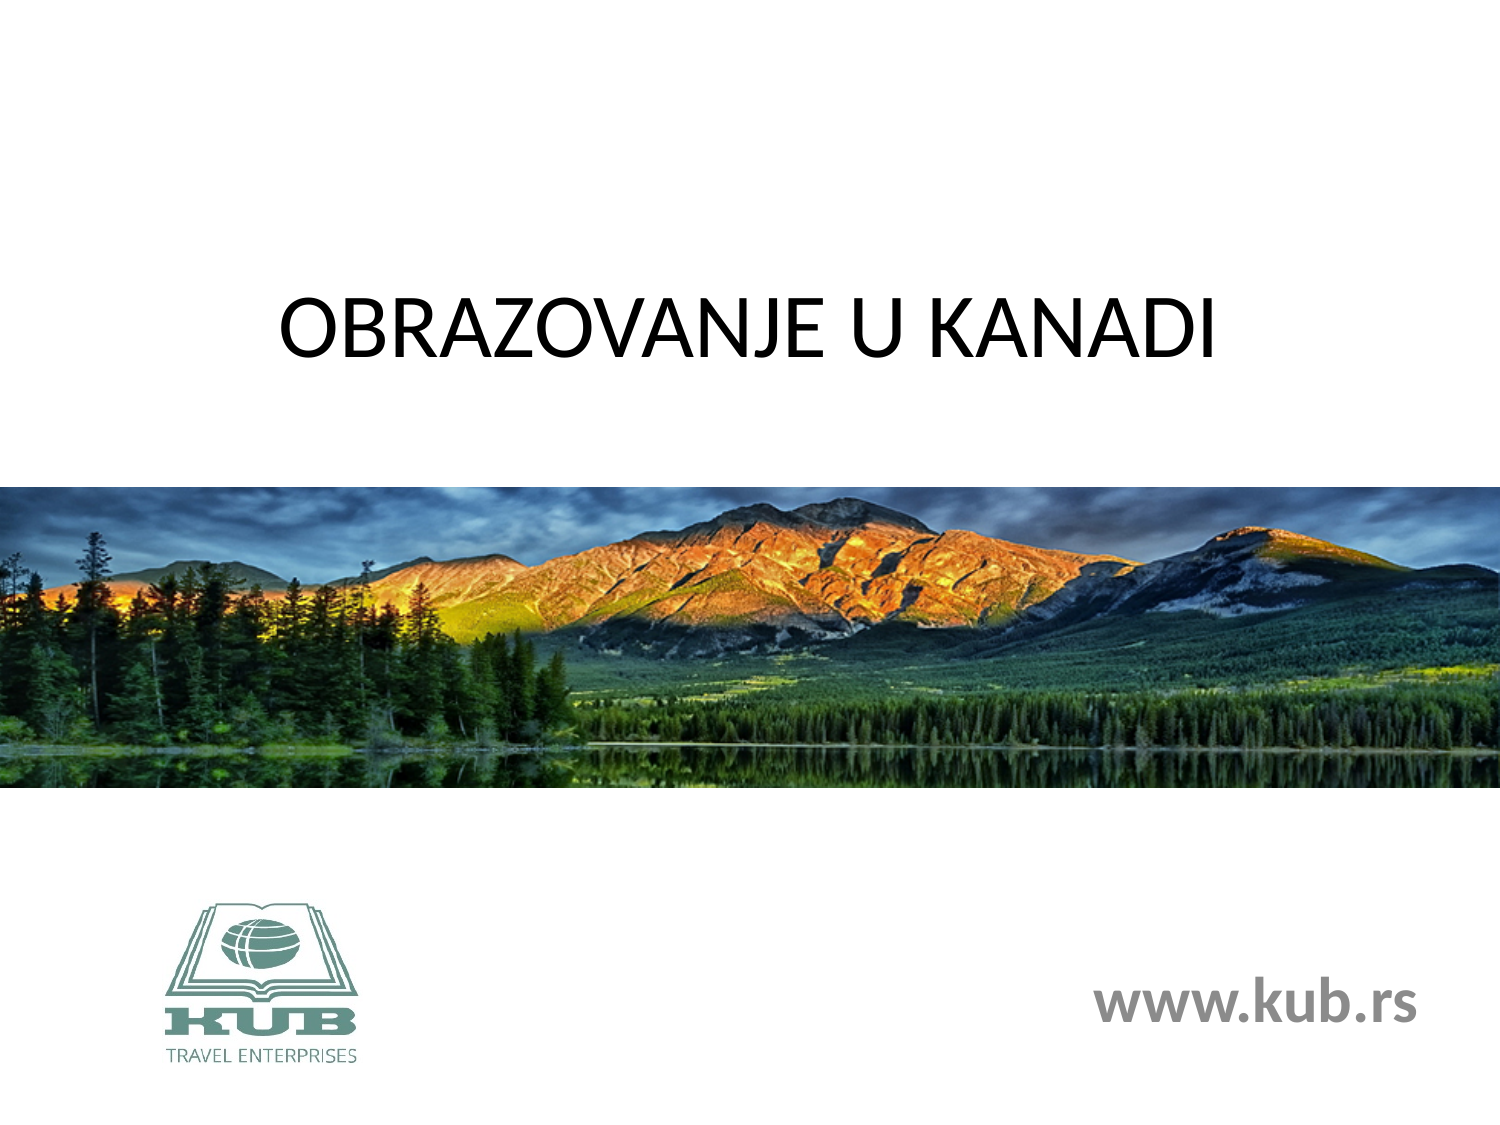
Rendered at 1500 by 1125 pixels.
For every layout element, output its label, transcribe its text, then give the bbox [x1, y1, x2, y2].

picture [0, 487, 1500, 788]
title OBRAZOVANJE U KANADI [112, 200, 1388, 442]
subtitle www.kub.rs [1074, 950, 1438, 1063]
picture [162, 899, 363, 1070]
